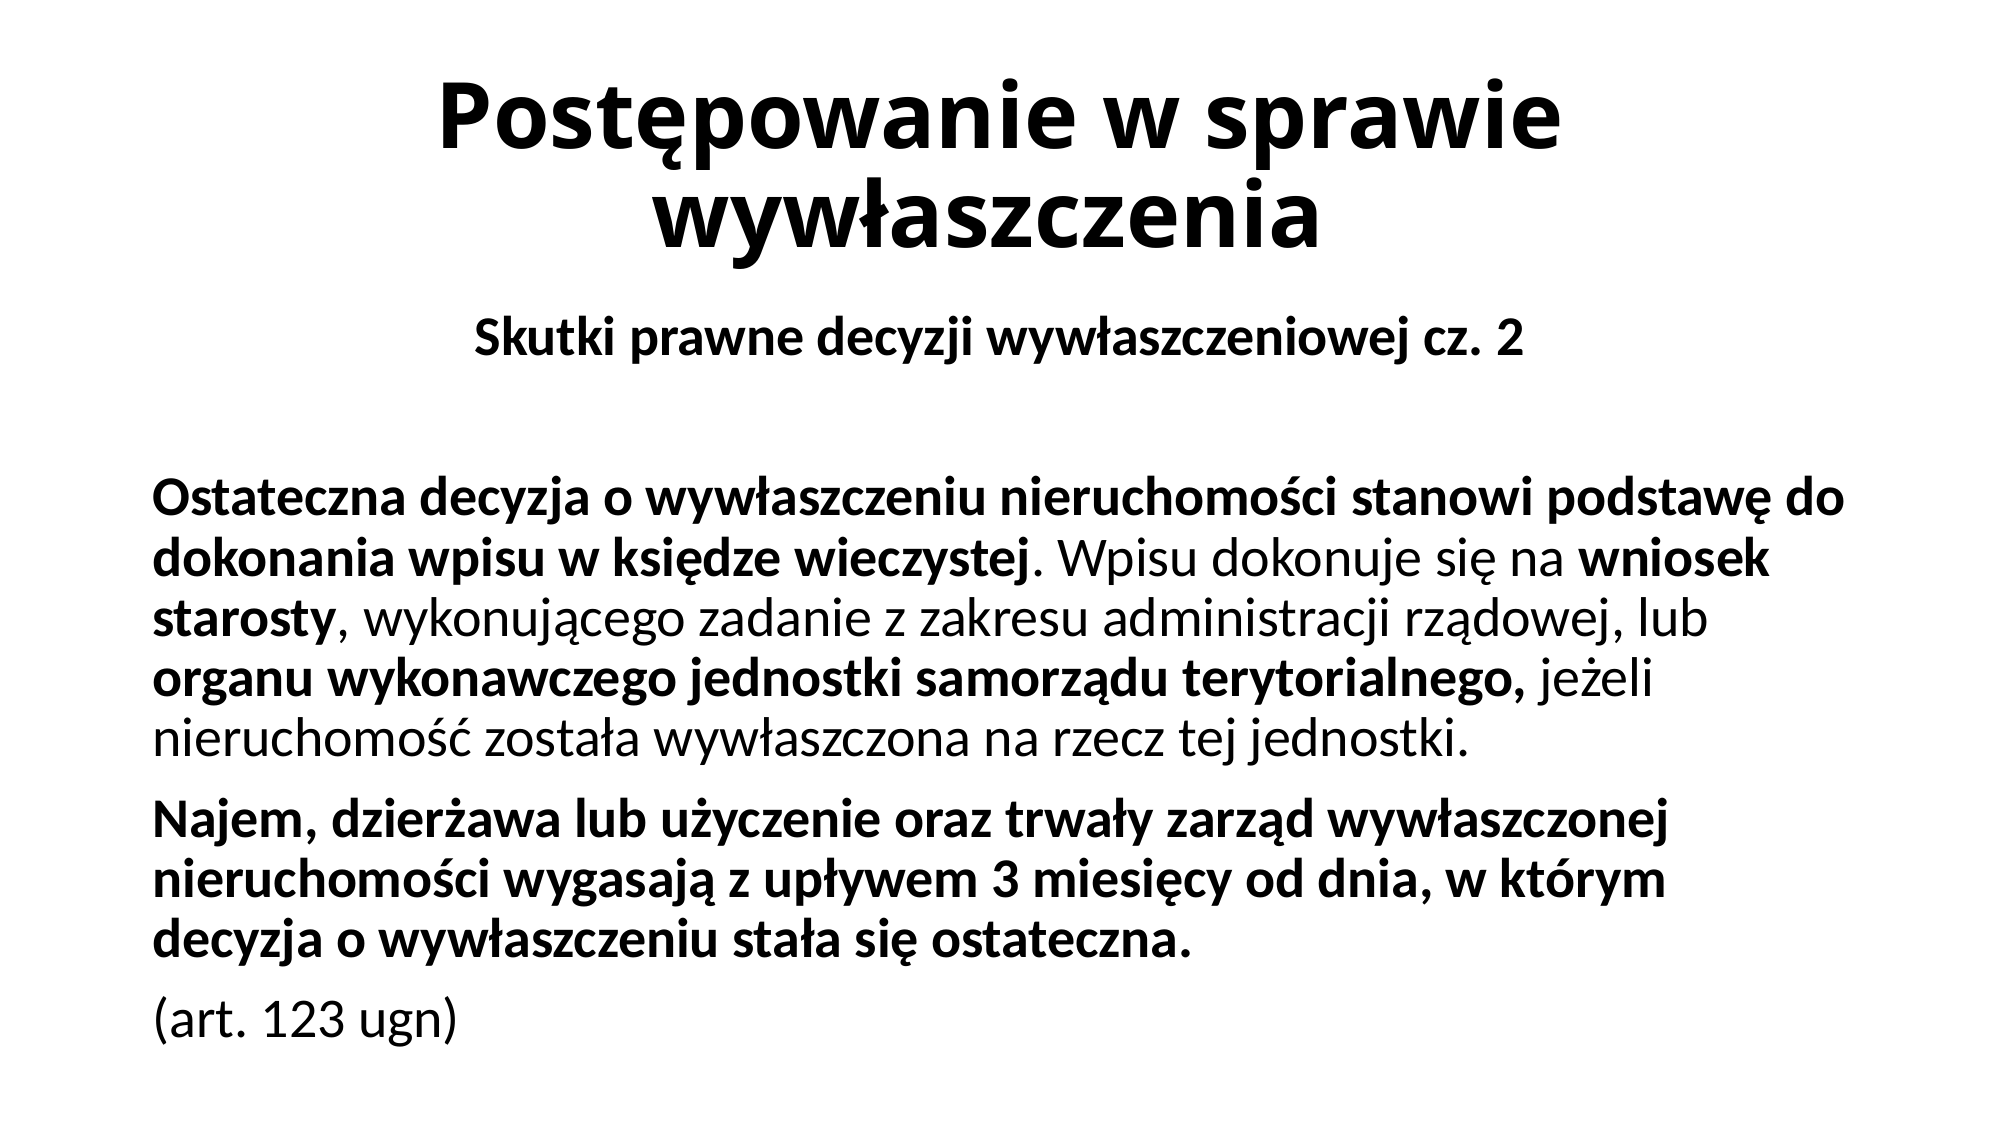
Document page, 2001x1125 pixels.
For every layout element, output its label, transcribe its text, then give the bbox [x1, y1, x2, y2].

title Postępowanie w sprawie wywłaszczenia [137, 59, 1863, 278]
list Skutki prawne decyzji wywłaszczeniowej cz. 2 Ostateczna decyzja o wywłaszczeniu nieruchomości stanowi podstawę do dokonania wpisu w księdze wieczystej. Wpisu dokonuje się na wniosek starosty, wykonującego zadanie z zakresu administracji rządowej, lub organu wykonawczego jednostki samorządu terytorialnego, jeżeli nieruchomość została wywłaszczona na rzecz tej jednostki. Najem, dzierżawa lub użyczenie oraz trwały zarząd wywłaszczonej nieruchomości wygasają z upływem 3 miesięcy od dnia, w którym decyzja o wywłaszczeniu stała się ostateczna. (art. 123 ugn) [137, 299, 1863, 1112]
